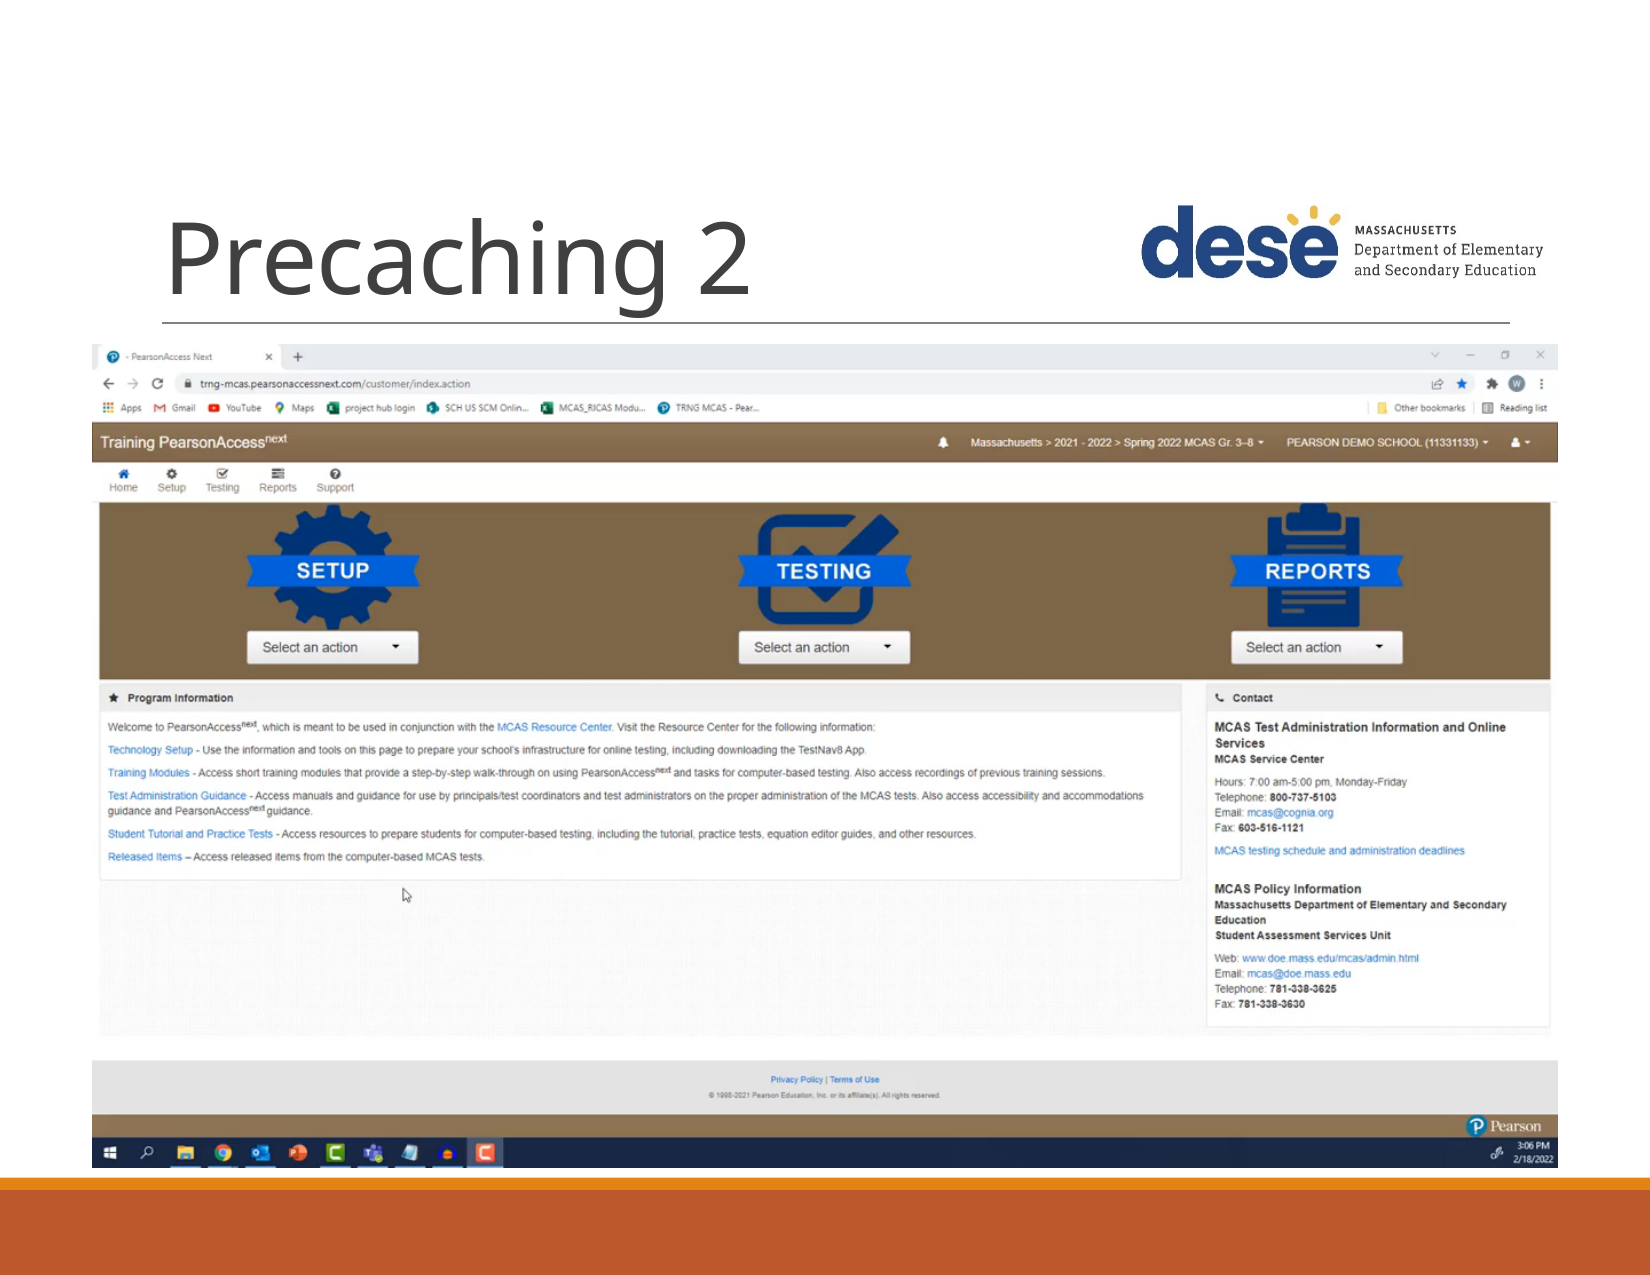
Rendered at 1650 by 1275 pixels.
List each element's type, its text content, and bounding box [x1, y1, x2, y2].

picture [1132, 194, 1555, 289]
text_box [91, 343, 1559, 1170]
title Precaching 2 [148, 53, 1132, 323]
